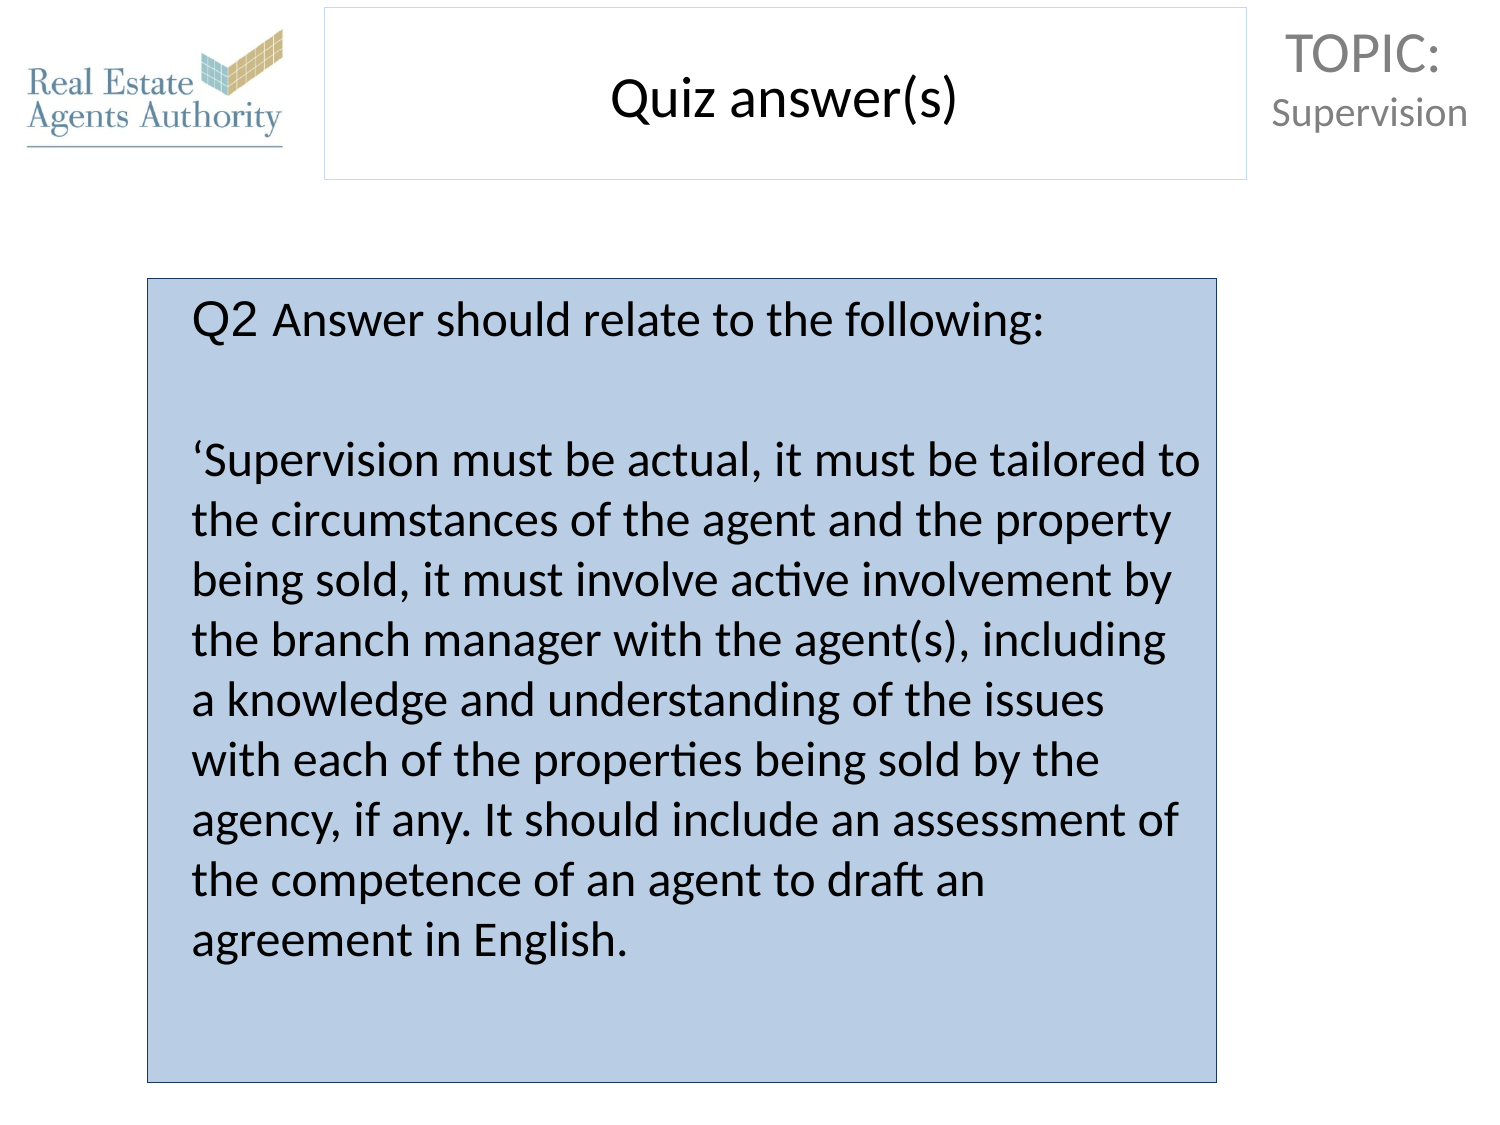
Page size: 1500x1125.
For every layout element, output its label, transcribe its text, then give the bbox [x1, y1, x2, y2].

picture [0, 1, 307, 173]
list Quiz answer(s) [324, 7, 1247, 180]
list Q2 Answer should relate to the following: ‘Supervision must be actual, it must be tailored to the circumstances of the agent and the property being sold, it must involve active involvement by the branch manager with the agent(s), including a knowledge and understanding of the issues with each of the properties being sold by the agency, if any. It should include an assessment of the competence of an agent to draft an agreement in English. [147, 278, 1217, 1083]
